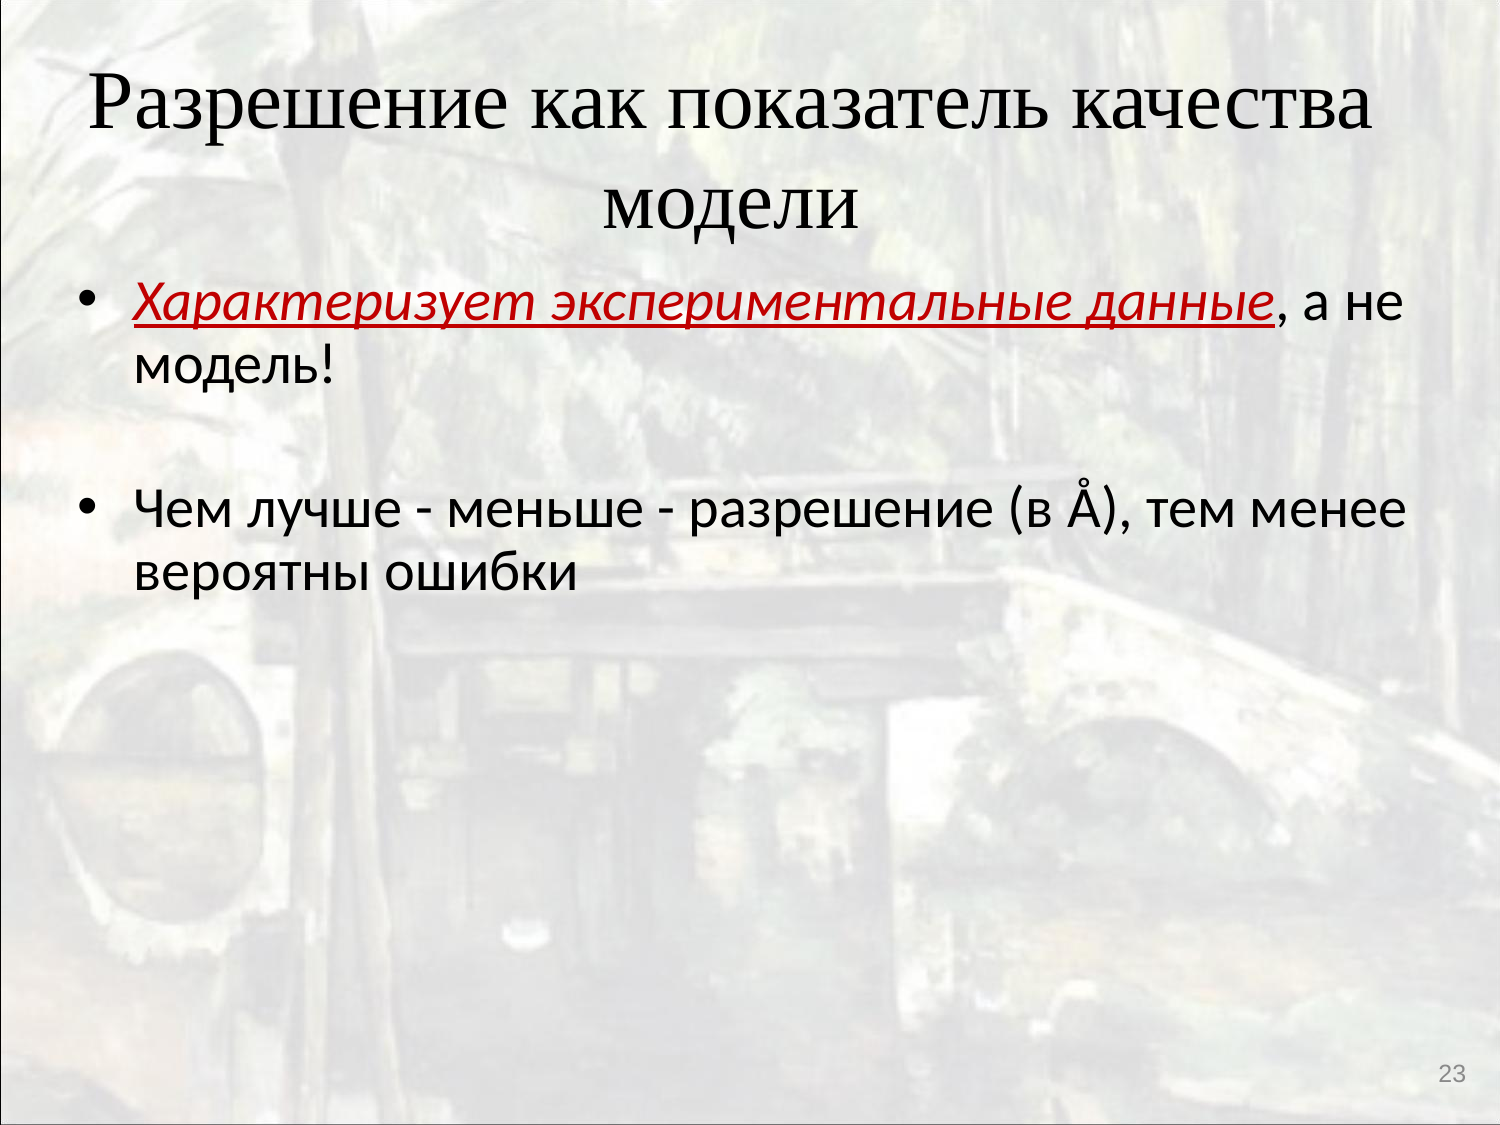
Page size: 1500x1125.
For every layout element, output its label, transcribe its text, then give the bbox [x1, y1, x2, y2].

slide_number 23 [1368, 1042, 1482, 1103]
picture [0, 0, 1500, 1125]
text_box Характеризует экспериментальные данные, а не модель! Чем лучше - меньше - разрешение (в Å), тем менее вероятны ошибки [62, 262, 1425, 1050]
text_box Разрешение как показатель качества модели [37, 37, 1425, 238]
